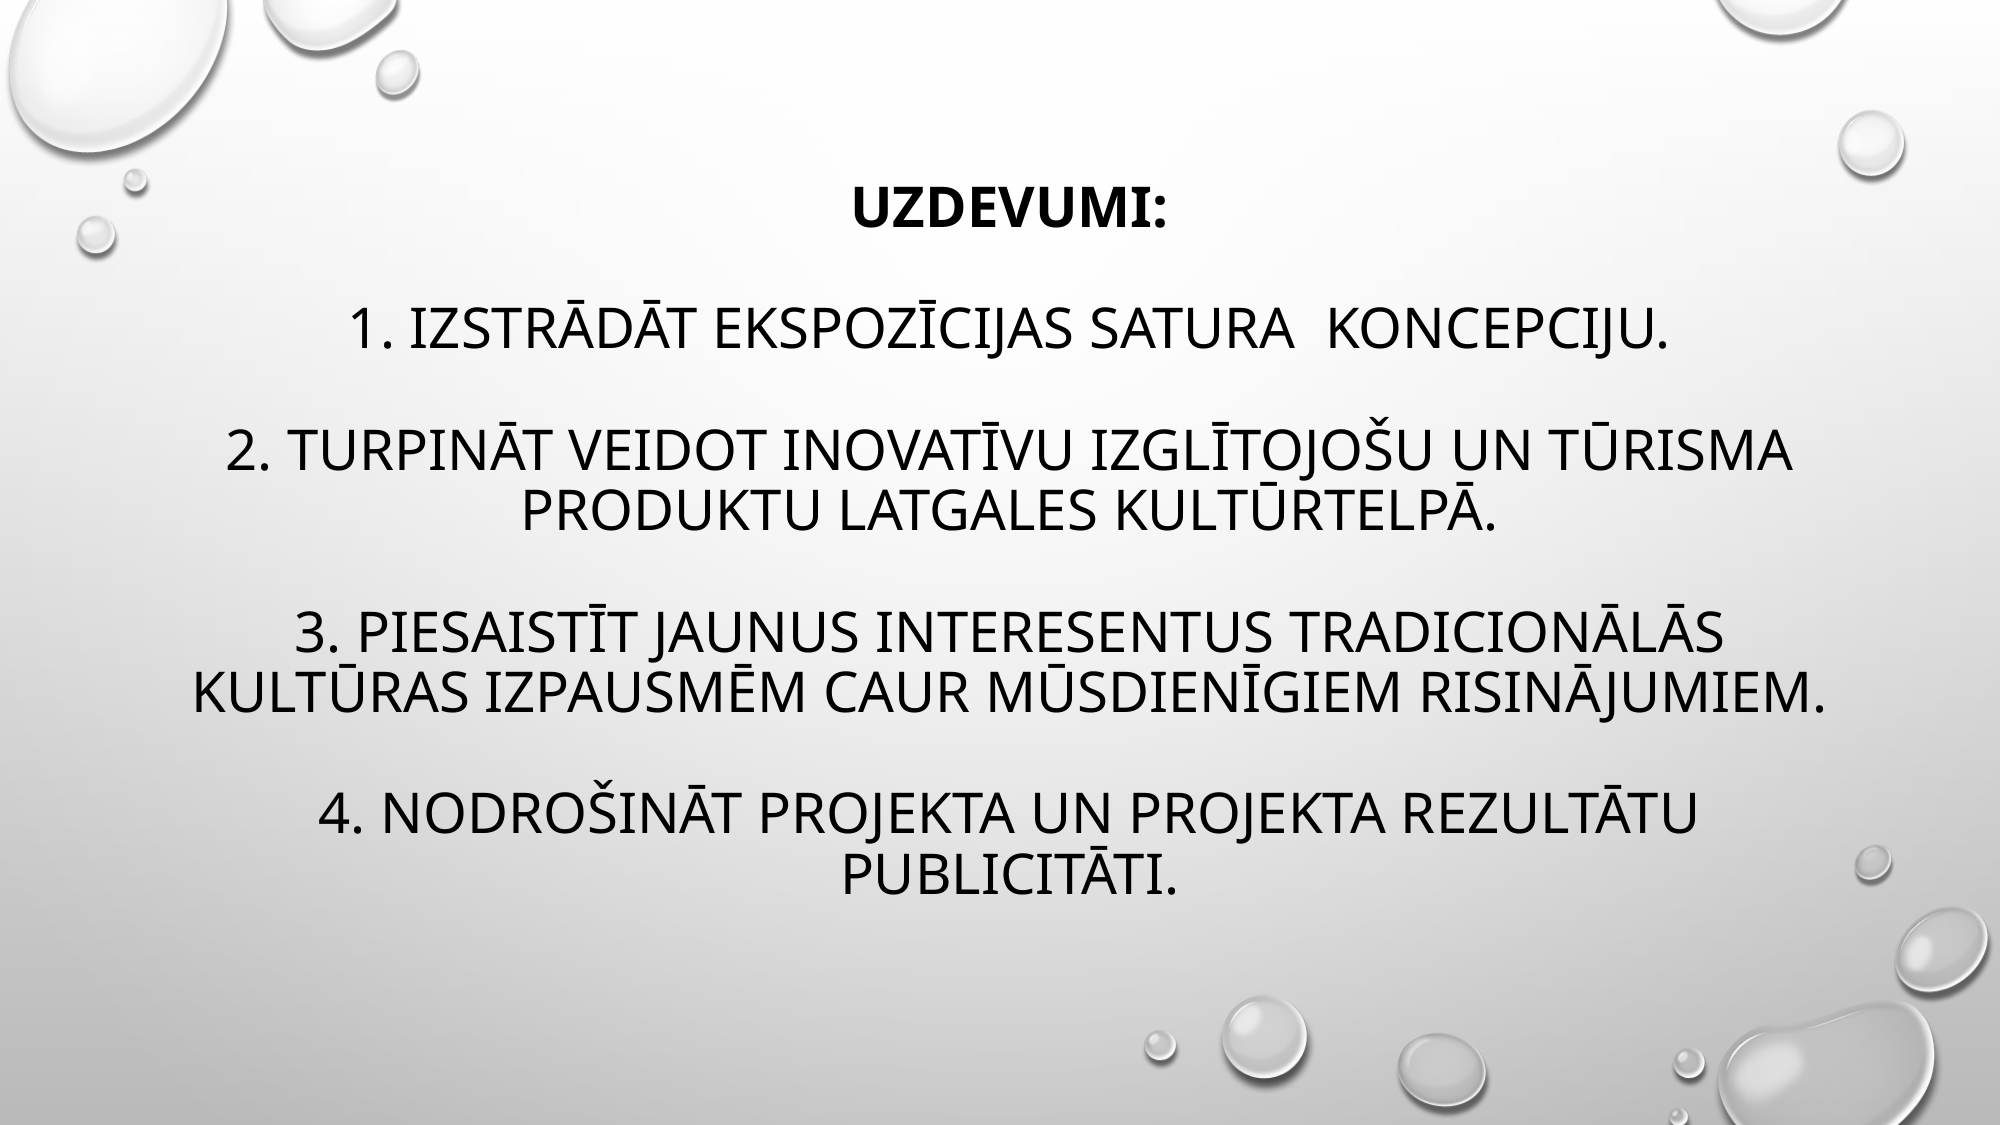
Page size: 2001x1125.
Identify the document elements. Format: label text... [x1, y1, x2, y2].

title uzdevumi: 1. izstrādāt ekspozīcijas satura koncepciju. 2. turpināt veidot inovatīvu izglītojošu un tūrisma produktu Latgales kultūrtelpā. 3. piesaistīt jaunus interesentus tradicionālās kultūras izpausmēm caur mūsdienīgiem risinājumiem. 4. nodrošināt projekta un projekta rezultātu publicitāti. [149, 101, 1870, 992]
picture [0, 0, 2000, 1125]
